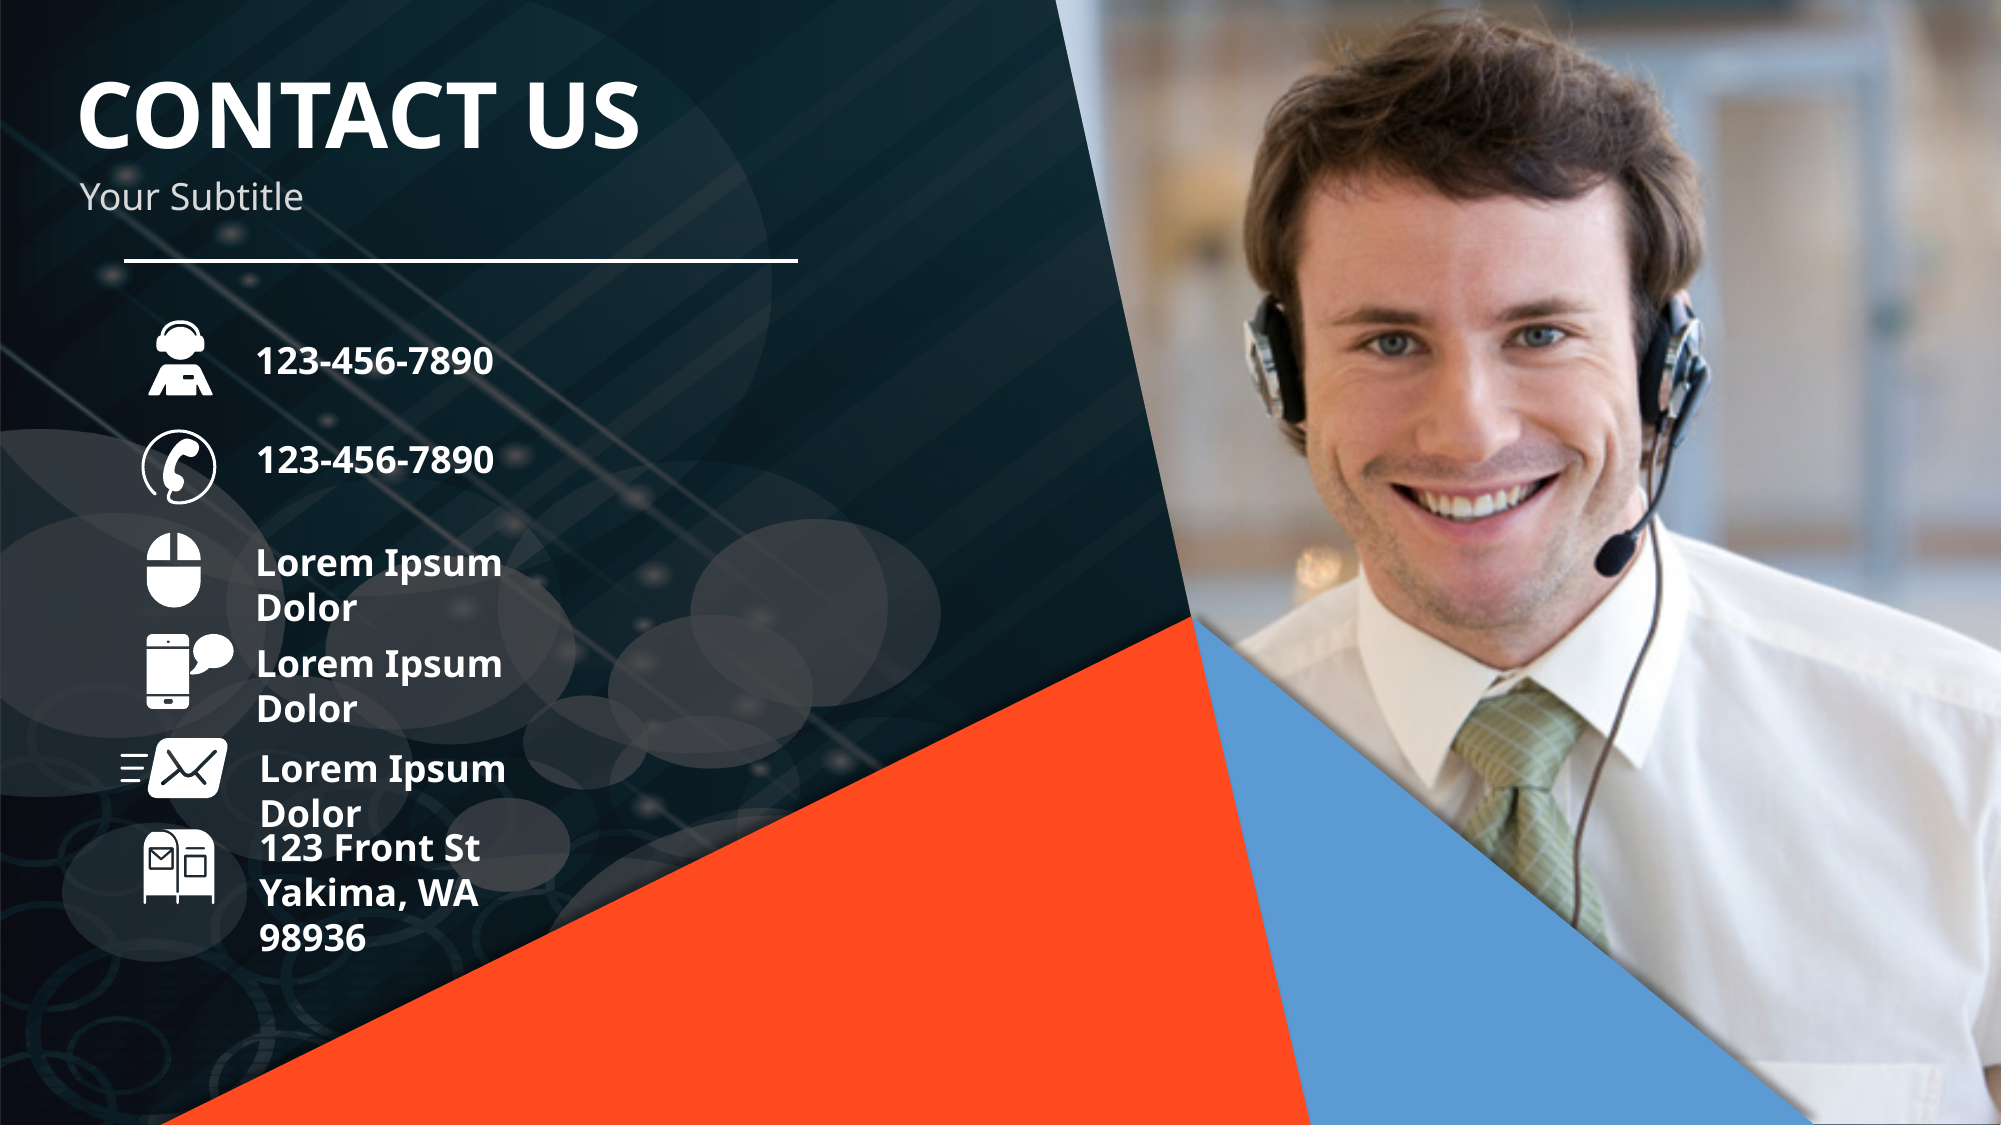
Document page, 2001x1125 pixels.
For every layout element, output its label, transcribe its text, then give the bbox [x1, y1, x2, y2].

text_box Lorem Ipsum Dolor [240, 531, 586, 632]
text_box [177, 532, 201, 561]
text_box 123 Front St Yakima, WA 98936 [244, 816, 590, 967]
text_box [146, 633, 234, 709]
text_box [141, 429, 217, 505]
text_box [1054, 0, 2000, 1125]
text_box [60, 49, 1020, 227]
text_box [148, 320, 213, 396]
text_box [143, 829, 215, 905]
text_box [1195, 617, 1817, 1125]
text_box [146, 532, 171, 561]
text_box 123-456-7890 [241, 428, 541, 489]
text_box Lorem Ipsum Dolor [240, 632, 586, 738]
text_box Lorem Ipsum Dolor [244, 737, 590, 816]
text_box 123-456-7890 [240, 329, 541, 390]
text_box [146, 566, 201, 608]
text_box [158, 614, 1312, 1125]
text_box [120, 737, 228, 798]
